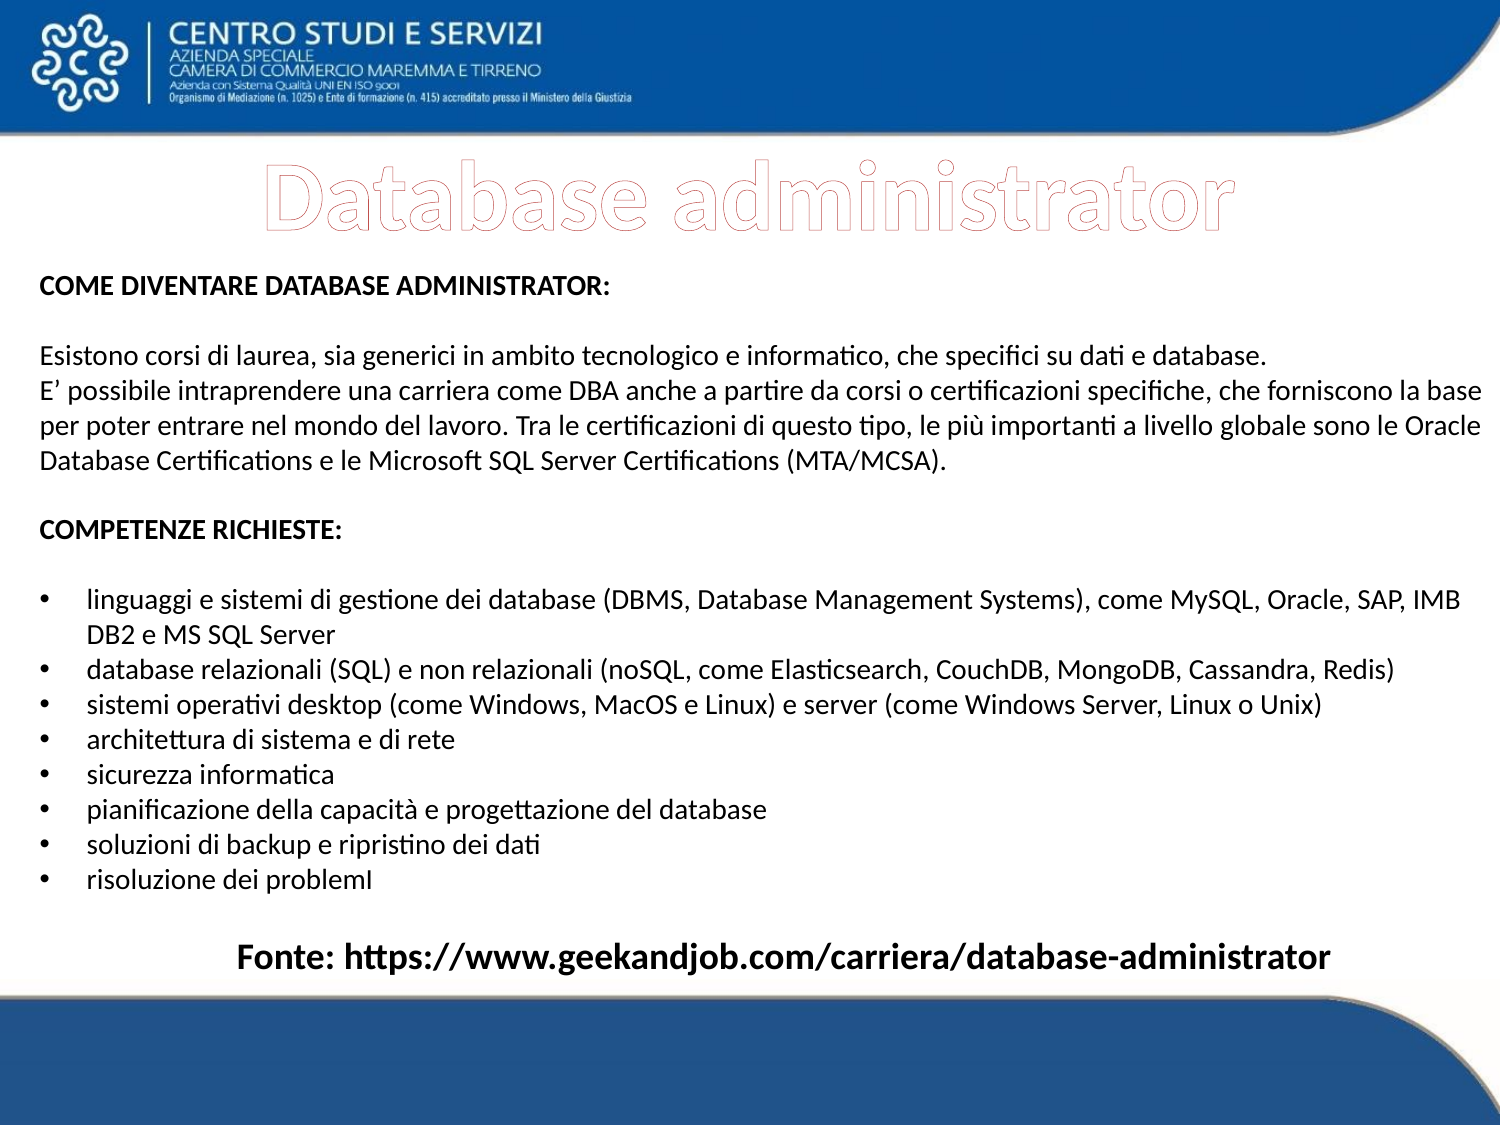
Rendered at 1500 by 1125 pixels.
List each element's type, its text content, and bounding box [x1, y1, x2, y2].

picture [0, 0, 1500, 143]
picture [0, 979, 1500, 1125]
text_box COME DIVENTARE DATABASE ADMINISTRATOR: Esistono corsi di laurea, sia generici in ambito tecnologico e informatico, che specifici su dati e database. E’ possibile intraprendere una carriera come DBA anche a partire da corsi o certificazioni specifiche, che forniscono la base per poter entrare nel mondo del lavoro. Tra le certificazioni di questo tipo, le più importanti a livello globale sono le Oracle Database Certifications e le Microsoft SQL Server Certifications (MTA/MCSA). COMPETENZE RICHIESTE: linguaggi e sistemi di gestione dei database (DBMS, Database Management Systems), come MySQL, Oracle, SAP, IMB DB2 e MS SQL Server database relazionali (SQL) e non relazionali (noSQL, come Elasticsearch, CouchDB, MongoDB, Cassandra, Redis) sistemi operativi desktop (come Windows, MacOS e Linux) e server (come Windows Server, Linux o Unix) architettura di sistema e di rete sicurezza informatica pianificazione della capacità e progettazione del database soluzioni di backup e ripristino dei dati risoluzione dei problemI [24, 258, 1500, 903]
text_box Fonte: https://www.geekandjob.com/carriera/database-administrator [222, 924, 1347, 985]
text_box Database administrator [246, 122, 1253, 258]
